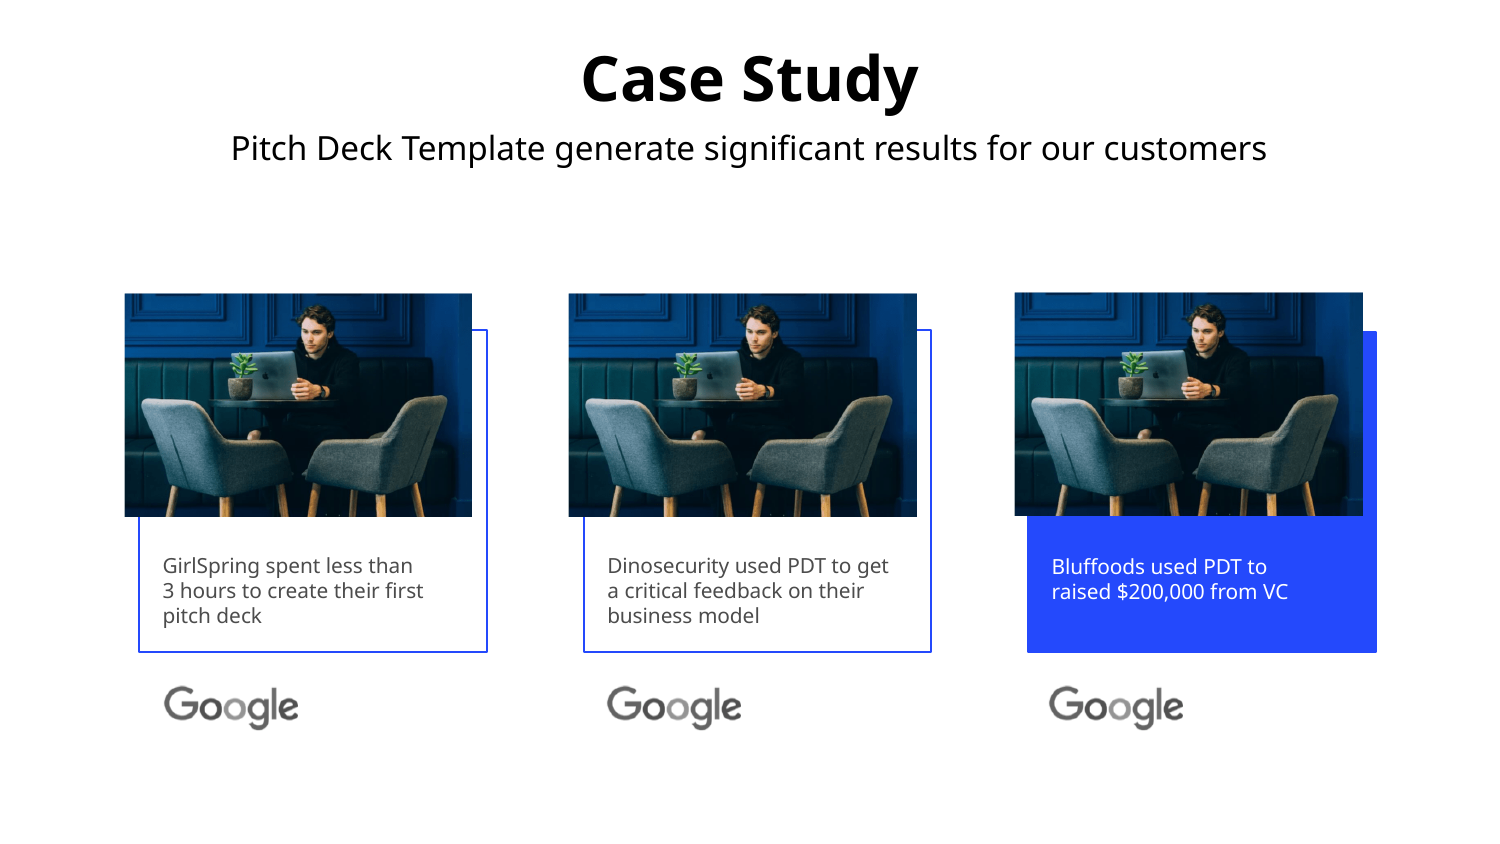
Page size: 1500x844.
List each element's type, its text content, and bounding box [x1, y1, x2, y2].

list Pitch Deck Template generate significant results for our customers [80, 115, 1420, 205]
picture [605, 677, 741, 737]
text_box [1028, 331, 1376, 653]
picture [163, 677, 299, 737]
picture [1048, 677, 1183, 737]
picture [123, 292, 473, 517]
text_box GirlSpring spent less than 3 hours to create their first pitch deck [147, 544, 439, 636]
text_box [583, 330, 932, 653]
text_box Bluffoods used PDT to raised $200,000 from VC [1036, 546, 1304, 612]
picture [568, 292, 917, 517]
text_box Dinosecurity used PDT to get a critical feedback on their business model [592, 544, 908, 636]
picture [1014, 291, 1363, 517]
text_box [139, 330, 487, 653]
title Case Study [80, 24, 1420, 115]
